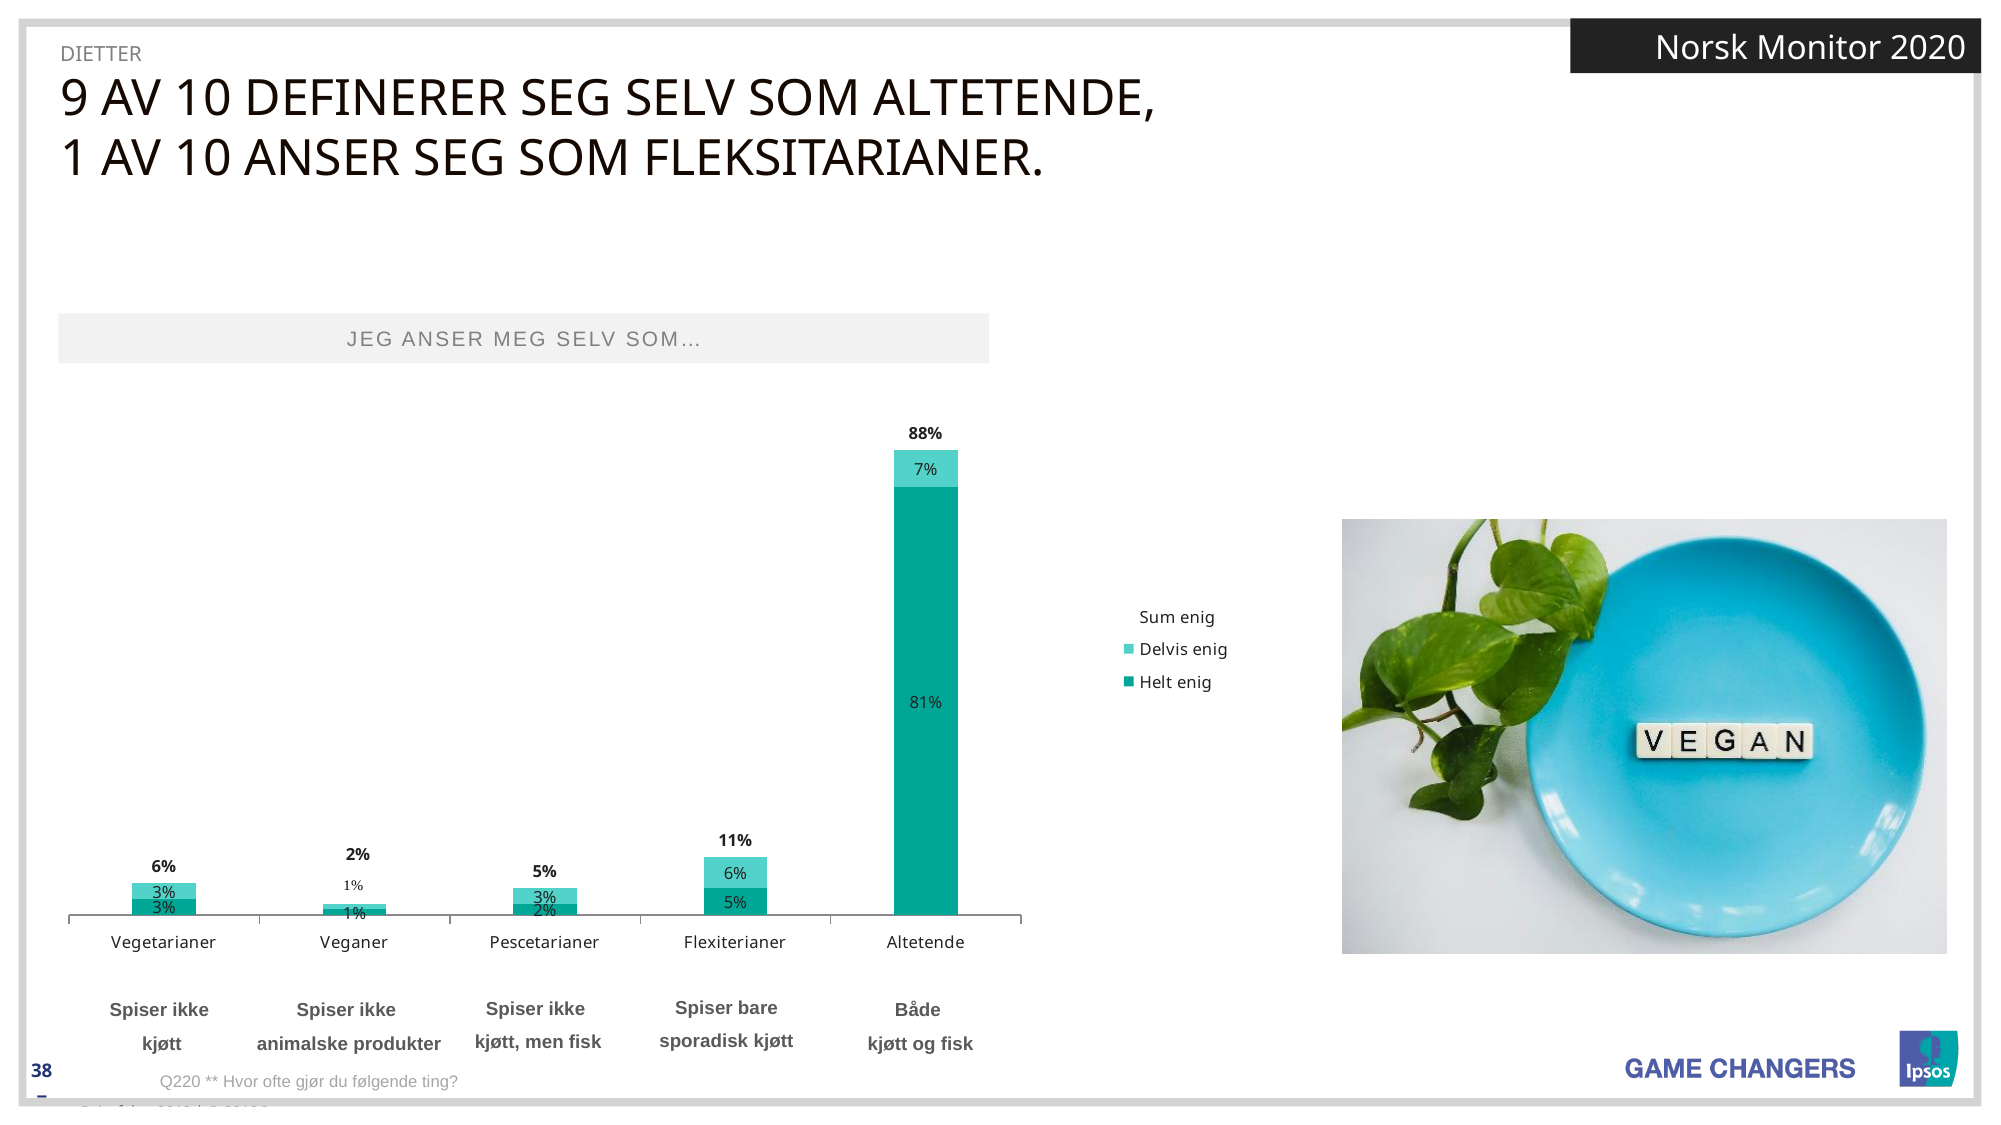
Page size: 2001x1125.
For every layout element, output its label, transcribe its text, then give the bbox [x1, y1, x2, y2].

picture [1342, 519, 1947, 954]
text_box [58, 331, 1477, 408]
slide_number 38 ‒ [8, 1051, 68, 1112]
picture [1893, 1030, 1959, 1087]
text_box Q220 ** Hvor ofte gjør du følgende ting? [145, 1072, 474, 1099]
picture [1625, 1038, 1864, 1087]
text_box Norsk Monitor 2020 [1570, 18, 1982, 74]
title DIETTER 9 av 10 definerer seg selv som altetende, 1 av 10 ANSER seg som fleksitarianer. [46, 31, 1629, 254]
chart [46, 386, 1395, 1064]
text_box JEG ANSER MEG SELV SOM… [58, 313, 990, 364]
